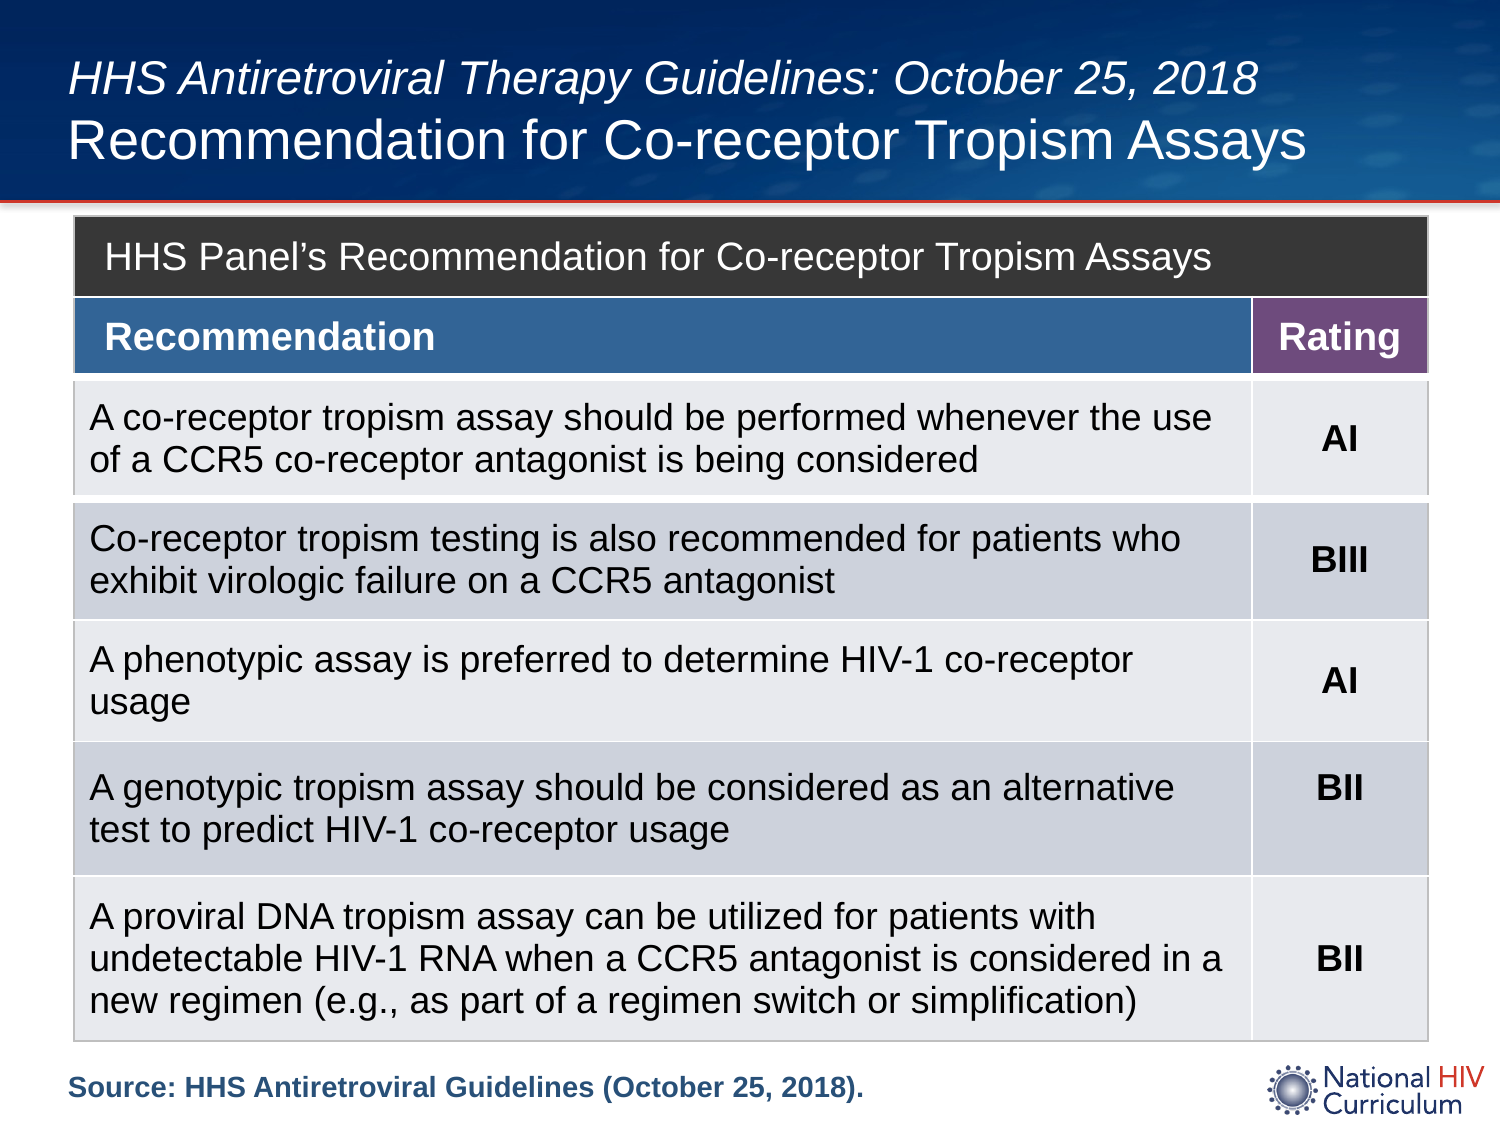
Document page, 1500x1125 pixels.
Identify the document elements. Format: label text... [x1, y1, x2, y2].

table_cell Rating [1253, 298, 1427, 373]
table_cell A genotypic tropism assay should be considered as an alternative test to predict HIV-1 co-receptor usage [75, 742, 1251, 875]
list Source: HHS Antiretroviral Guidelines (October 25, 2018). [53, 1059, 1261, 1113]
table_cell A phenotypic assay is preferred to determine HIV-1 co-receptor usage [75, 621, 1251, 741]
picture [0, 0, 1500, 200]
table_cell A co-receptor tropism assay should be performed whenever the use of a CCR5 co-receptor antagonist is being considered [75, 381, 1251, 495]
table_cell A proviral DNA tropism assay can be utilized for patients with undetectable HIV-1 RNA when a CCR5 antagonist is considered in a new regimen (e.g., as part of a regimen switch or simplification) [75, 877, 1251, 1040]
title HHS Antiretroviral Therapy Guidelines: October 25, 2018 Recommendation for Co-receptor Tropism Assays [53, 19, 1447, 199]
table_cell AI [1253, 381, 1427, 495]
table_cell BIII [1253, 503, 1427, 619]
table_cell Co-receptor tropism testing is also recommended for patients who exhibit virologic failure on a CCR5 antagonist [75, 503, 1251, 619]
table_cell AI [1253, 621, 1427, 741]
table_cell BII [1253, 742, 1427, 875]
table_cell BII [1253, 877, 1427, 1040]
table_cell Recommendation [75, 298, 1251, 373]
table_header HHS Panel’s Recommendation for Co-receptor Tropism Assays [75, 217, 1427, 296]
picture [1267, 1065, 1318, 1115]
